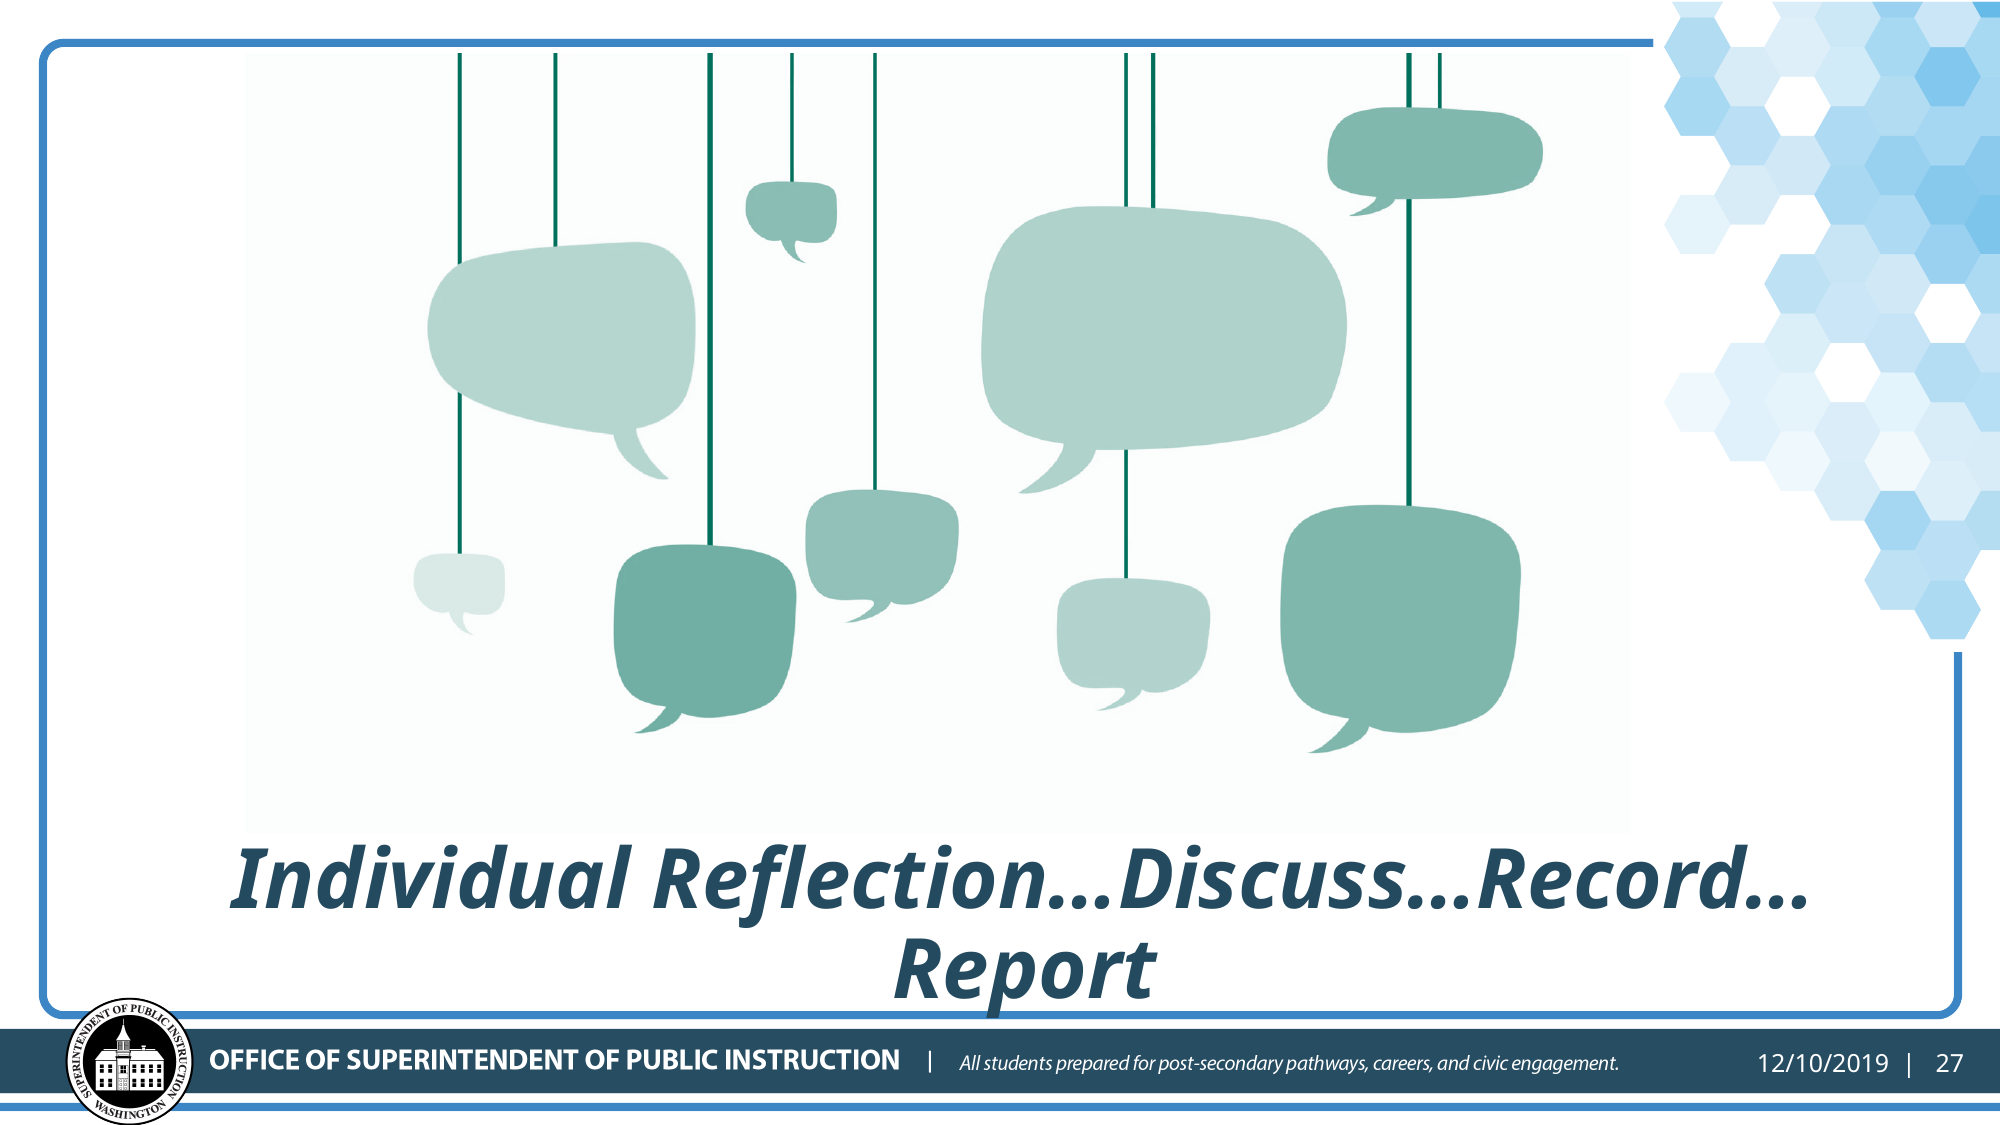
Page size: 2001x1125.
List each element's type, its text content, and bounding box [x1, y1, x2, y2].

picture [0, 0, 2000, 1125]
title Individual Reflection…Discuss…Record…Report [161, 818, 1887, 1036]
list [245, 53, 1631, 833]
